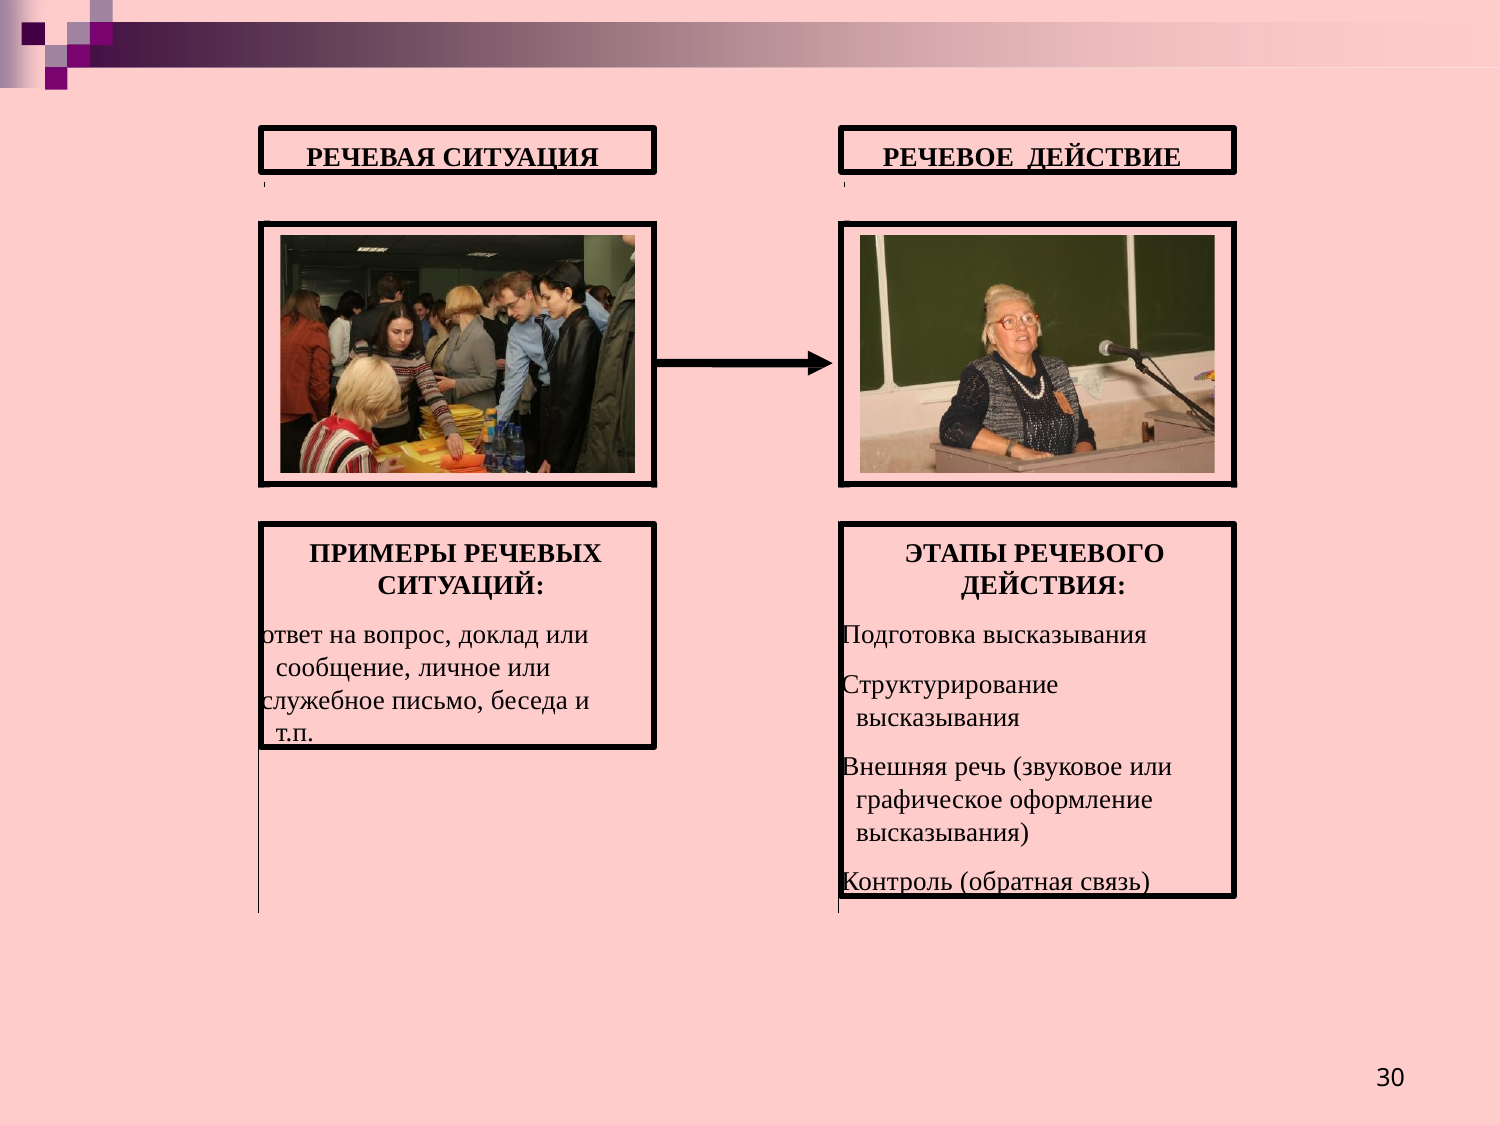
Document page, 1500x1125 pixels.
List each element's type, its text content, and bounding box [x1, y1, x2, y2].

text_box ПРИМЕРЫ РЕЧЕВЫХ СИТУАЦИЙ: ответ на вопрос, доклад или сообщение, личное или служебное письмо, беседа и т.п. [261, 523, 655, 748]
text_box [90, 22, 1500, 68]
text_box [0, 0, 47, 88]
text_box [89, 0, 113, 22]
text_box [89, 22, 113, 46]
text_box [67, 22, 89, 44]
text_box РЕЧЕВАЯ СИТУАЦИЯ [260, 128, 655, 172]
text_box [21, 22, 45, 46]
text_box РЕЧЕВОЕ ДЕЙСТВИЕ [841, 128, 1235, 172]
text_box [67, 44, 90, 68]
slide_number 30 [1372, 1056, 1415, 1125]
text_box [652, 481, 658, 488]
text_box ЭТАПЫ РЕЧЕВОГО ДЕЙСТВИЯ: Подготовка высказывания Структурирование высказывания Внешняя речь (звуковое или графическое оформление высказывания) Контроль (обратная связь) [841, 523, 1235, 897]
text_box [45, 45, 67, 67]
text_box [1232, 481, 1238, 488]
text_box [45, 67, 68, 90]
text_box [860, 235, 1215, 473]
text_box [280, 235, 635, 473]
text_box [652, 350, 833, 376]
